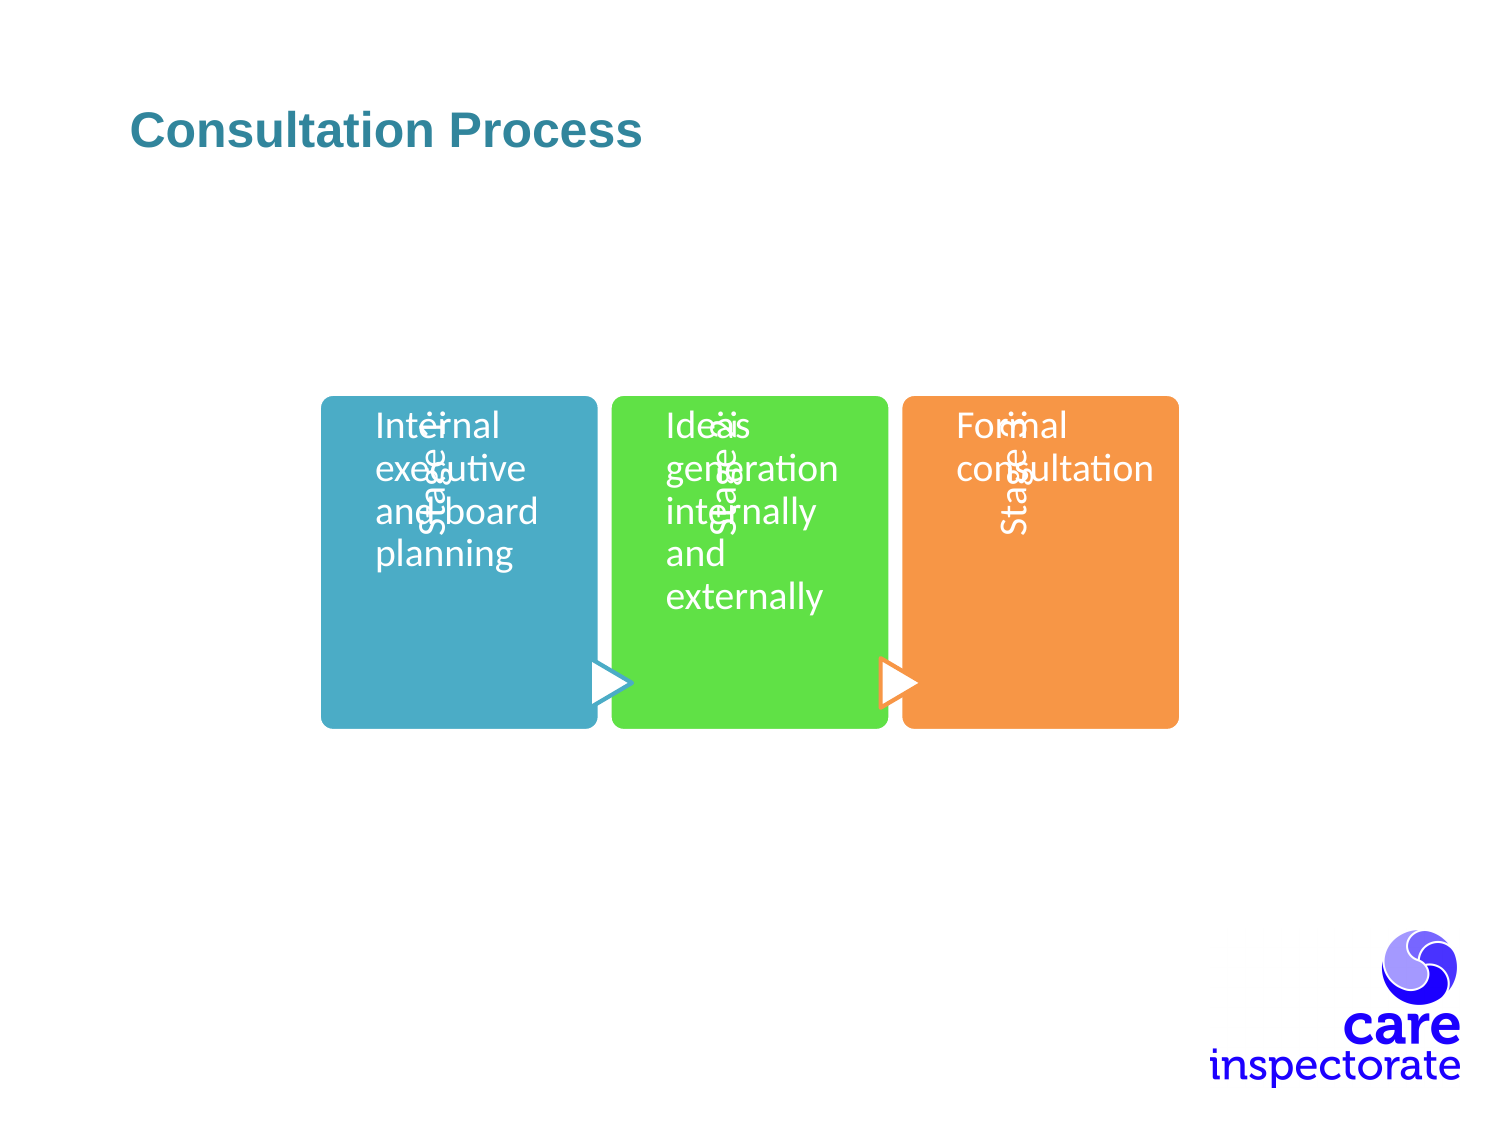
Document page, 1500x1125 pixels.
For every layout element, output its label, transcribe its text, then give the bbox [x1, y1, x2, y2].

picture [1210, 928, 1460, 1089]
text_box Consultation Process [114, 89, 659, 165]
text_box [318, 375, 1182, 750]
